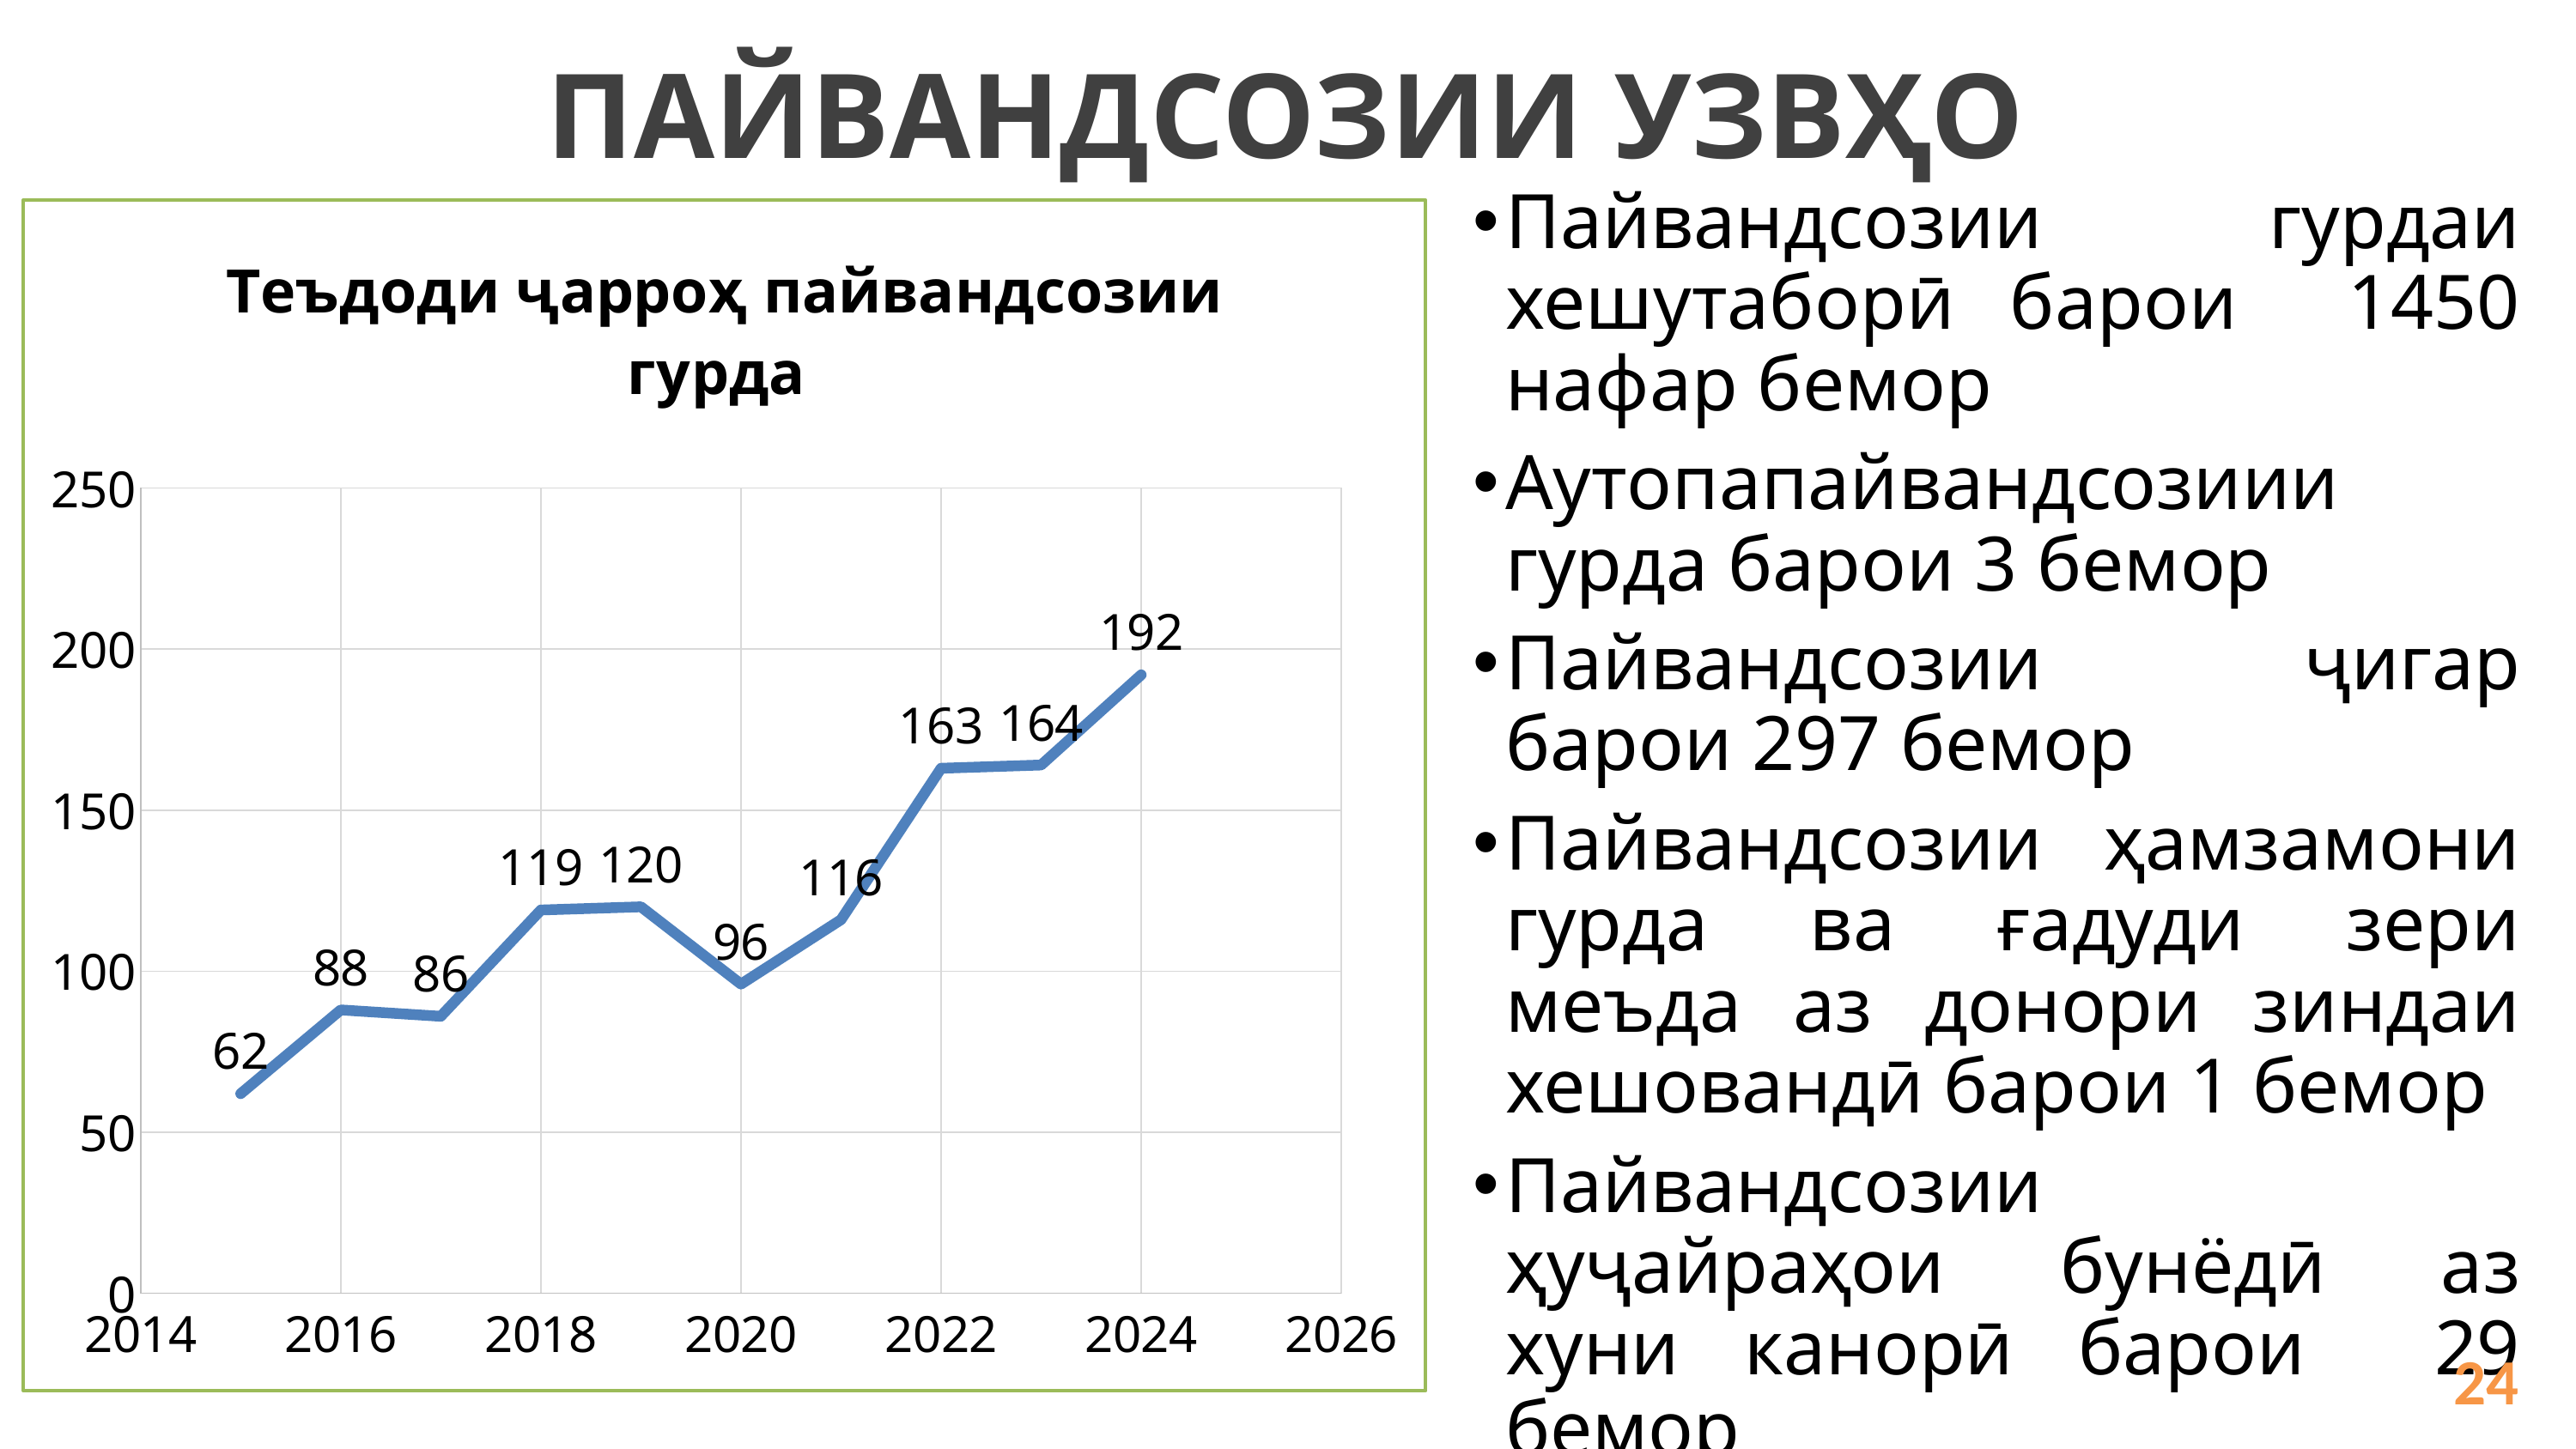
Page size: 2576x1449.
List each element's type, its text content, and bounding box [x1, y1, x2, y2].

chart [21, 197, 1428, 1393]
text_box 24 [1959, 1341, 2539, 1416]
text_box Пайвандсозии гурдаи хешутаборӣ барои 1450 нафар бемор Аутопапайвандсозиии гурда барои 3 бемор Пайвандсозии ҷигар барои 297 бемор Пайвандсозии ҳамзамони гурда ва ғадуди зери меъда аз донори зиндаи хешовандӣ барои 1 бемор Пайвандсозии ҳуҷайраҳои бунёдӣ аз хуни канорӣ барои 29 бемор [1460, 177, 2533, 1112]
list ПАЙВАНДСОЗИИ УЗВҲО [0, 34, 2572, 189]
